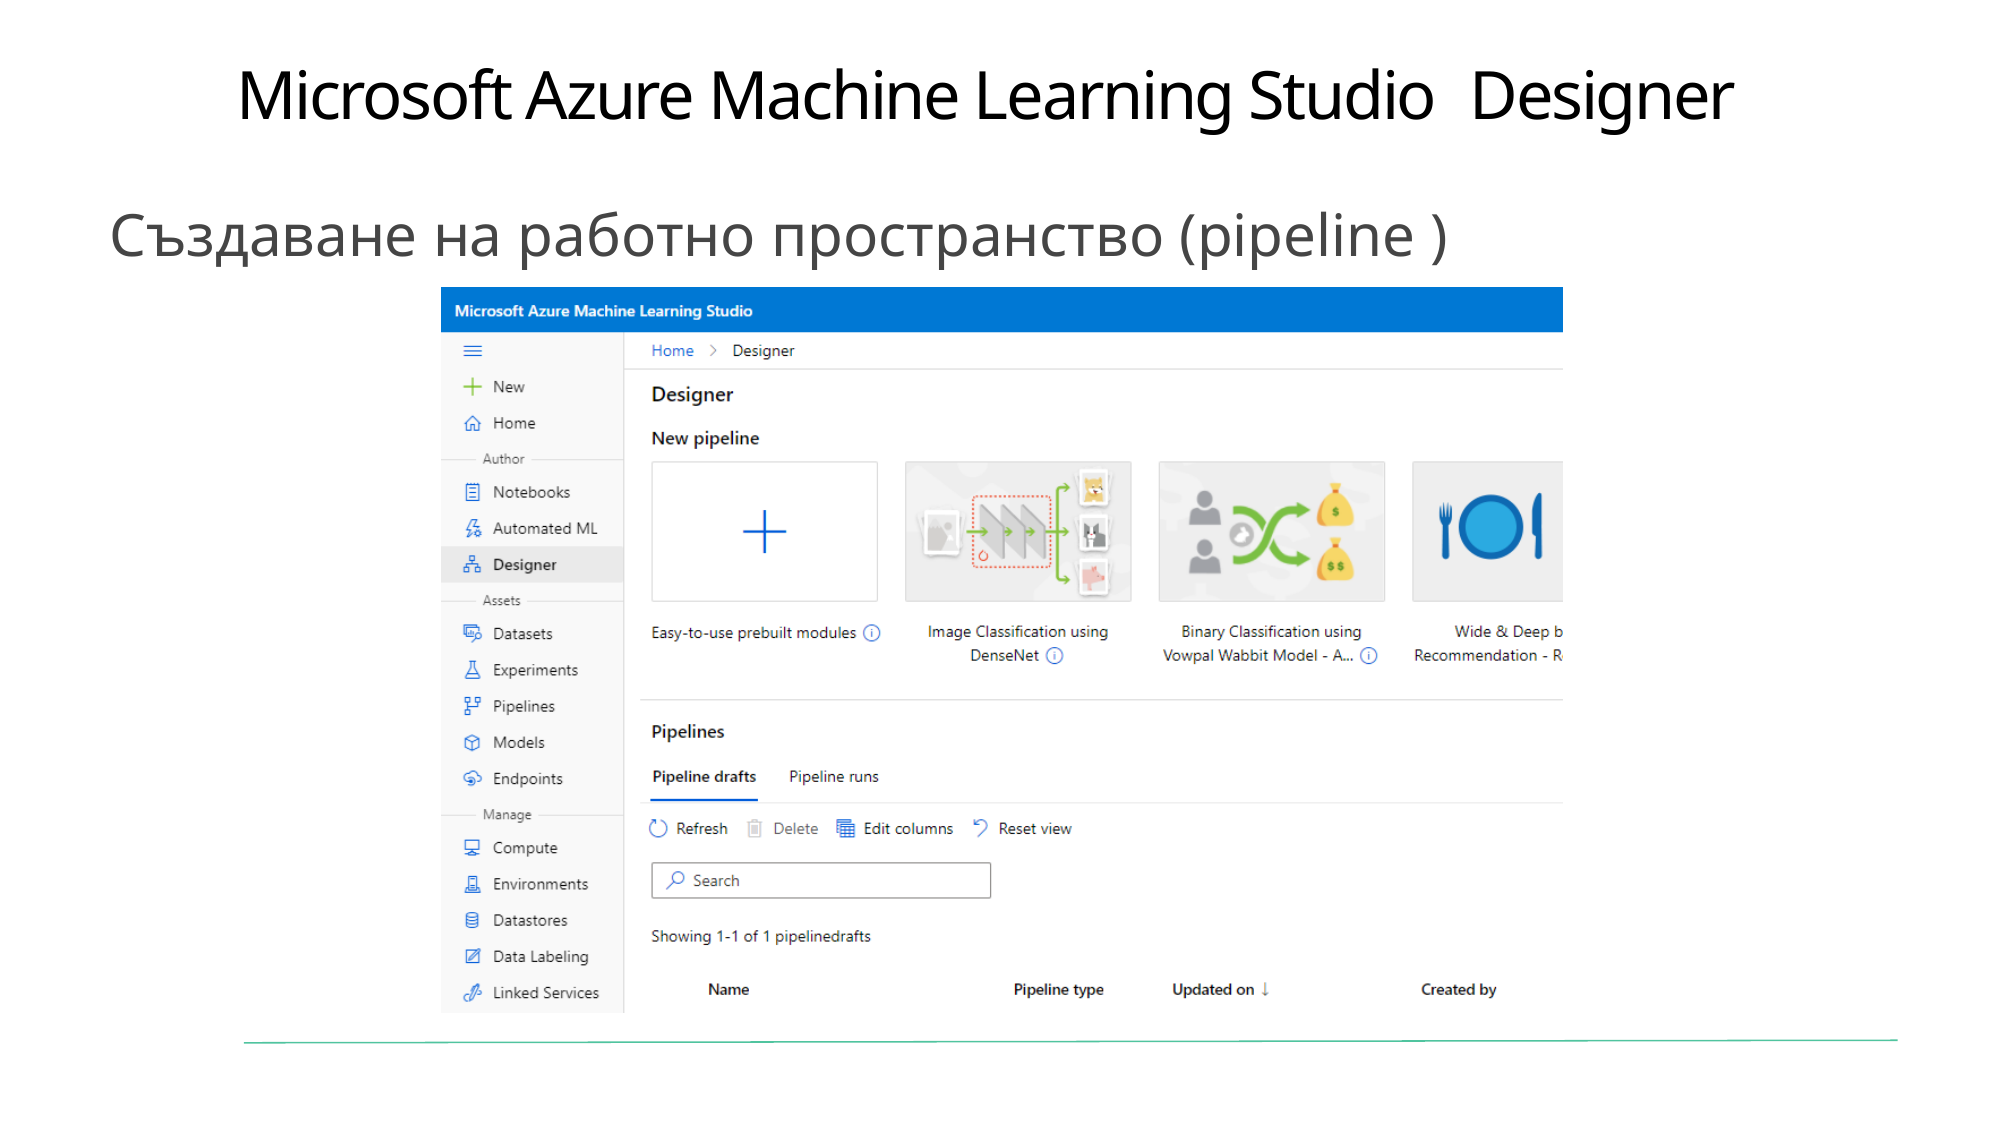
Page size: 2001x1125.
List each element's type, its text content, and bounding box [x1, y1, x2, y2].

title Microsoft Azure Machine Learning Studio Designer [104, 65, 1900, 170]
subtitle Създаване на работно пространство (pipeline ) [94, 176, 1890, 283]
picture [441, 286, 1563, 1013]
